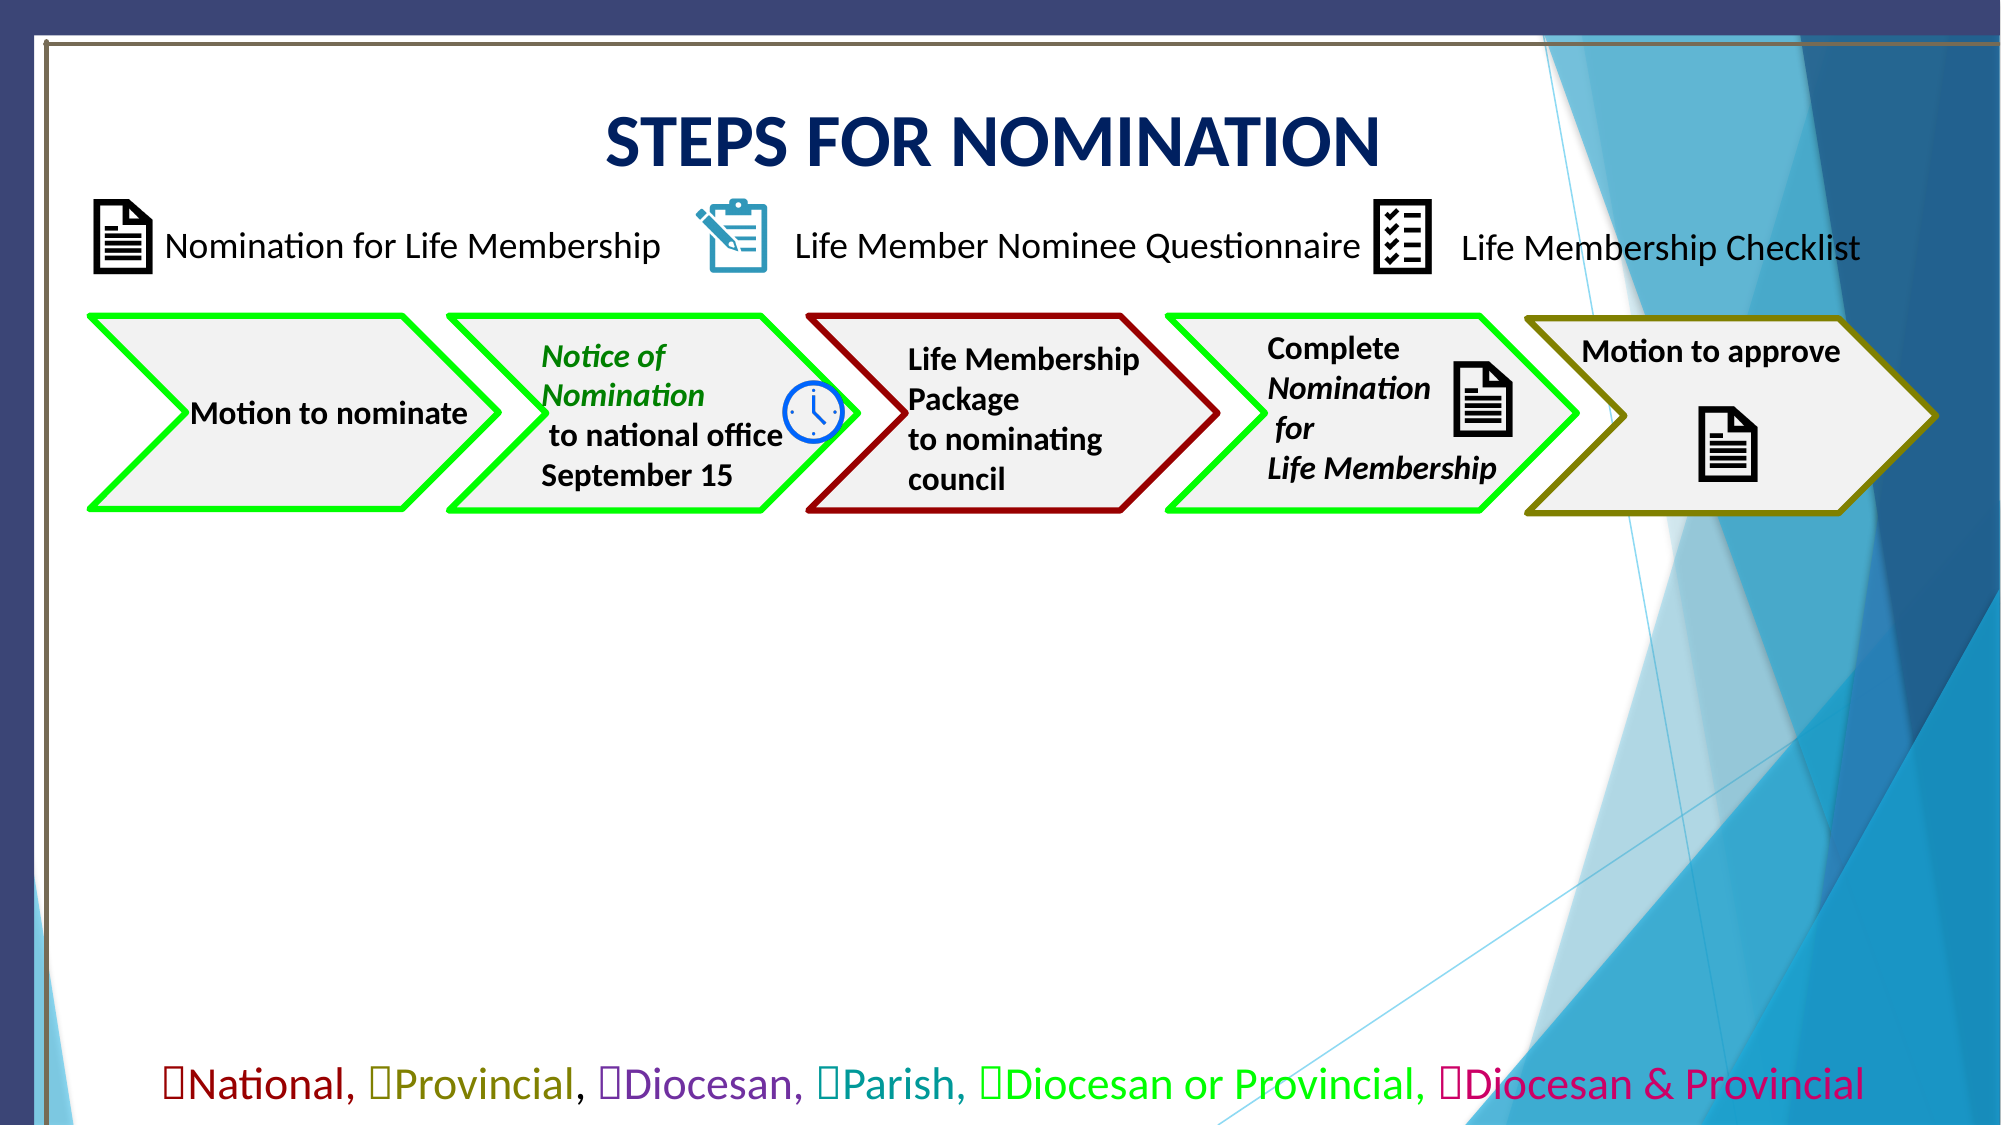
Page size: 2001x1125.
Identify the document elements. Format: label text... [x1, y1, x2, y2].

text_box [78, 190, 1964, 282]
text_box National, Provincial, Diocesan, Parish, Diocesan or Provincial, Diocesan & Provincial [89, 1046, 1937, 1117]
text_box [448, 315, 859, 516]
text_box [1526, 317, 1937, 514]
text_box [1167, 315, 1578, 512]
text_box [88, 315, 447, 510]
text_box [860, 315, 1173, 520]
title STEPS FOR NOMINATION [52, 83, 1937, 301]
